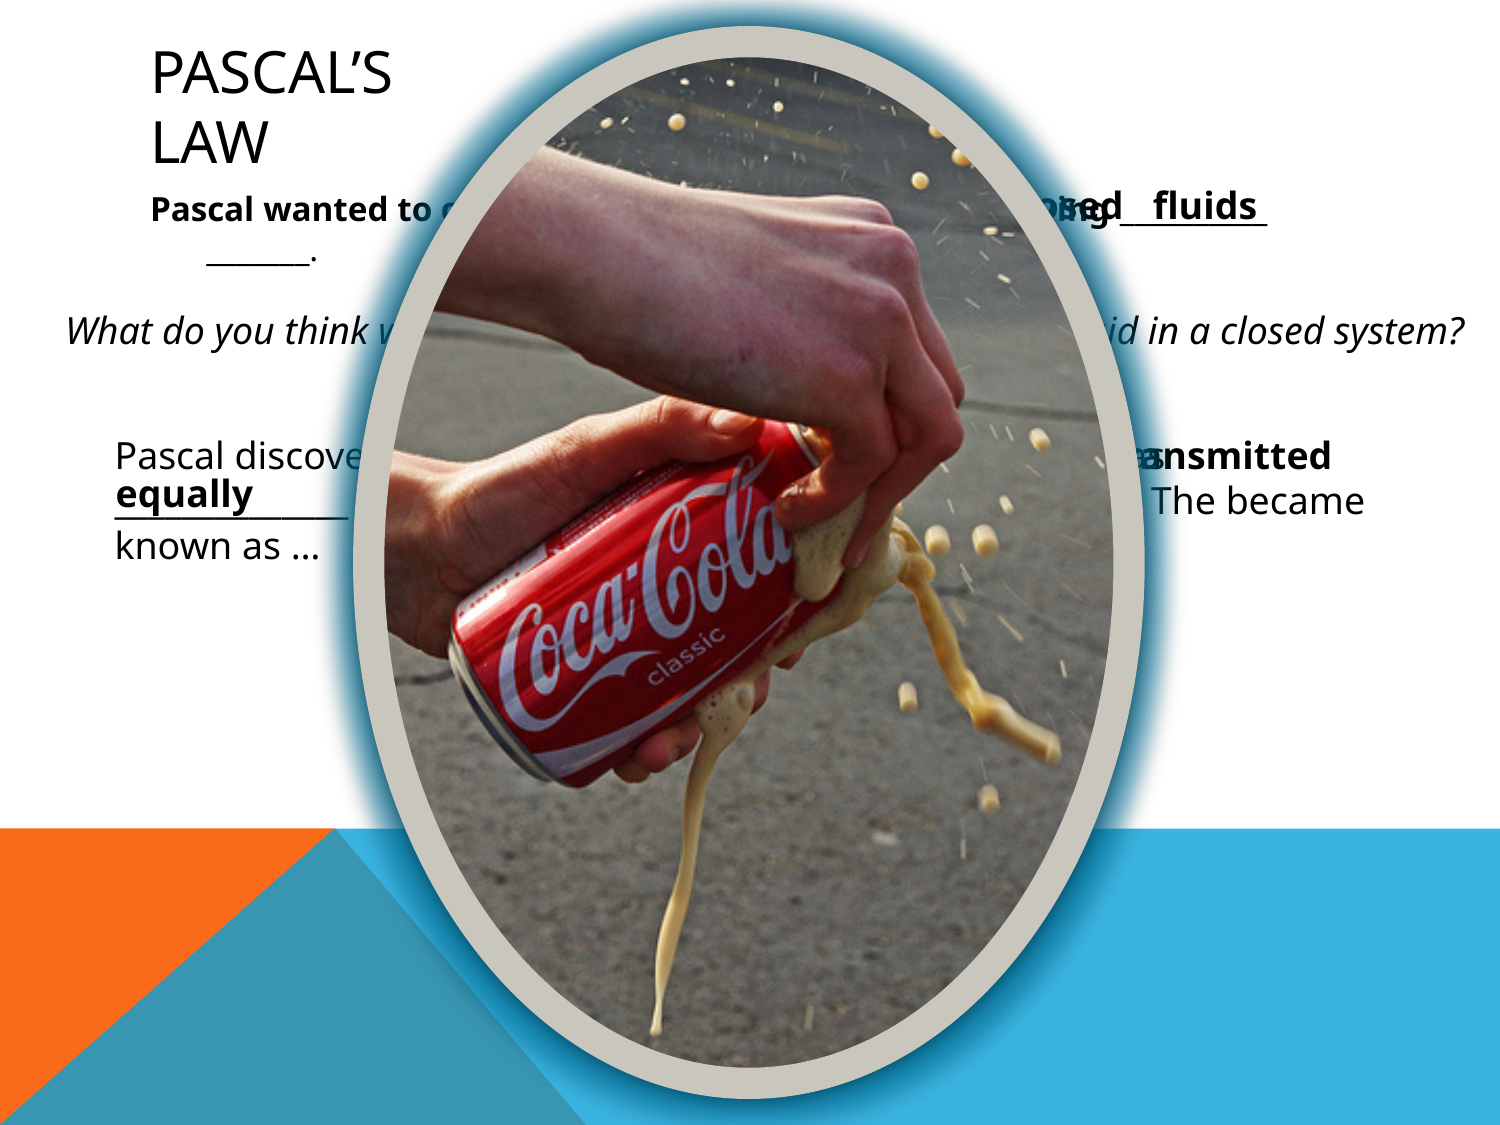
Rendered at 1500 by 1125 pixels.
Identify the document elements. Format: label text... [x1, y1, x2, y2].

text_box enclosed fluids [1134, 174, 1273, 235]
list Pascal wanted to continue exploring pressure by studying __________ _______. [135, 180, 363, 275]
list Pascal wanted to continue exploring pressure by studying __________ _______. [1134, 180, 1369, 275]
text_box Pascal discovered that the _______ created pressure that was ______________ ________ in all _____________ through the fluid. The became known as … [99, 424, 327, 575]
title Pascal’s Law [135, 60, 363, 150]
text_box Pascal discovered that the _______ created pressure that was ______________ ________ in all _____________ through the fluid. The became known as … [1179, 424, 1388, 575]
picture [368, 41, 1130, 1084]
picture [1122, 327, 1130, 341]
text_box What do you think would happen if a force was applied to a fluid in a closed system? [1140, 299, 1481, 360]
text_box equally [100, 462, 269, 523]
picture [1141, 485, 1149, 575]
text_box What do you think would happen if a force was applied to a fluid in a closed system? [50, 299, 359, 360]
picture [358, 432, 364, 449]
text_box transmitted [1172, 424, 1348, 485]
